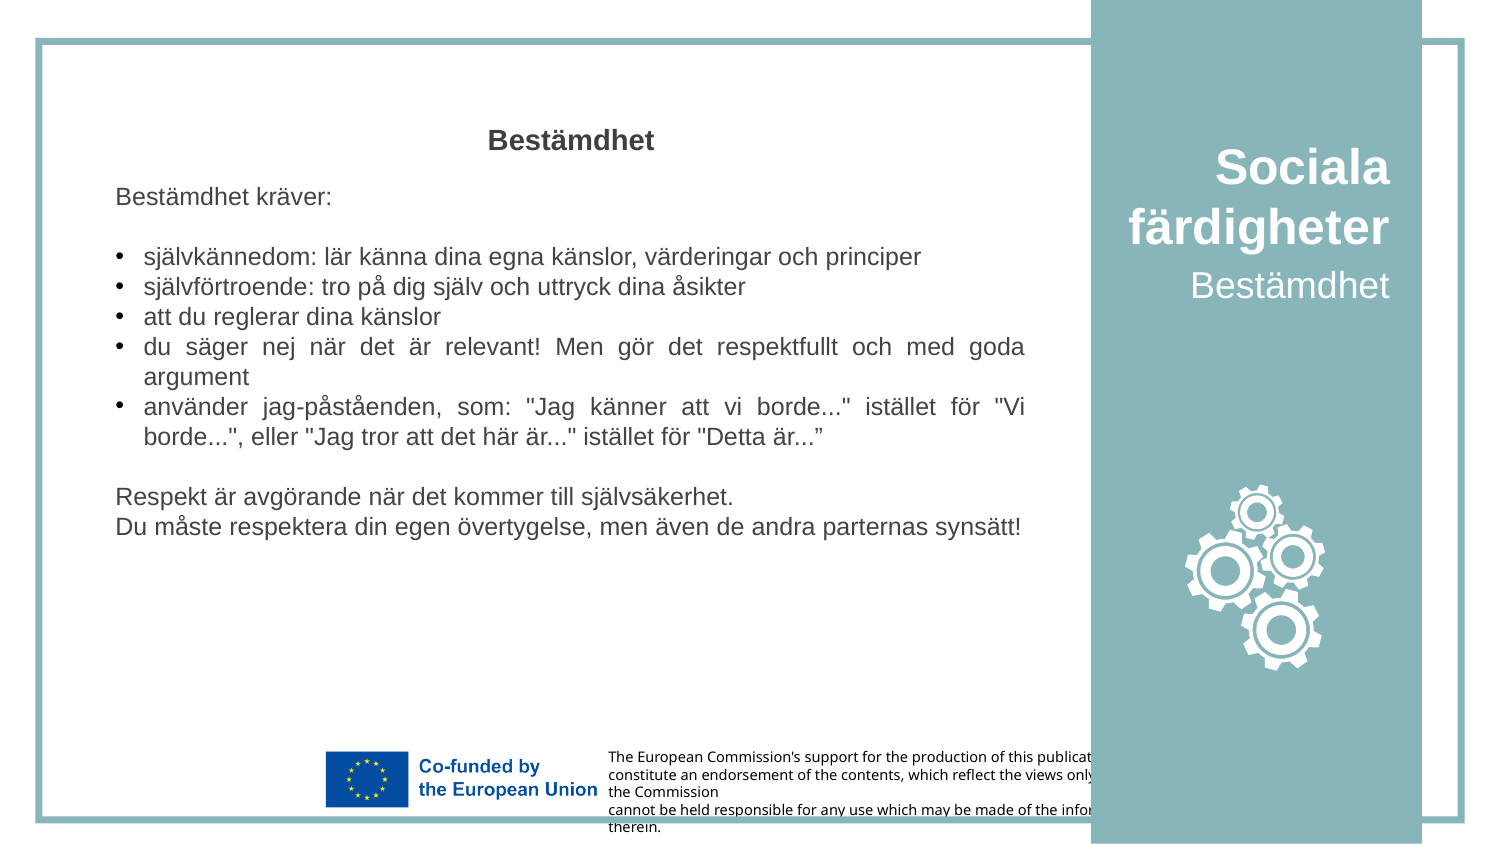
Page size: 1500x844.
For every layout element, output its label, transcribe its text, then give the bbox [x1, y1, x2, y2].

text_box [1422, 37, 1465, 824]
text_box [100, 113, 1043, 613]
text_box [1184, 529, 1266, 612]
text_box [35, 37, 1091, 824]
text_box [1260, 524, 1326, 590]
text_box [1229, 484, 1285, 540]
text_box Sociala färdigheter Bestämdhet [1109, 126, 1405, 363]
picture [322, 748, 618, 811]
text_box [1240, 588, 1322, 671]
text_box [1091, 0, 1422, 844]
